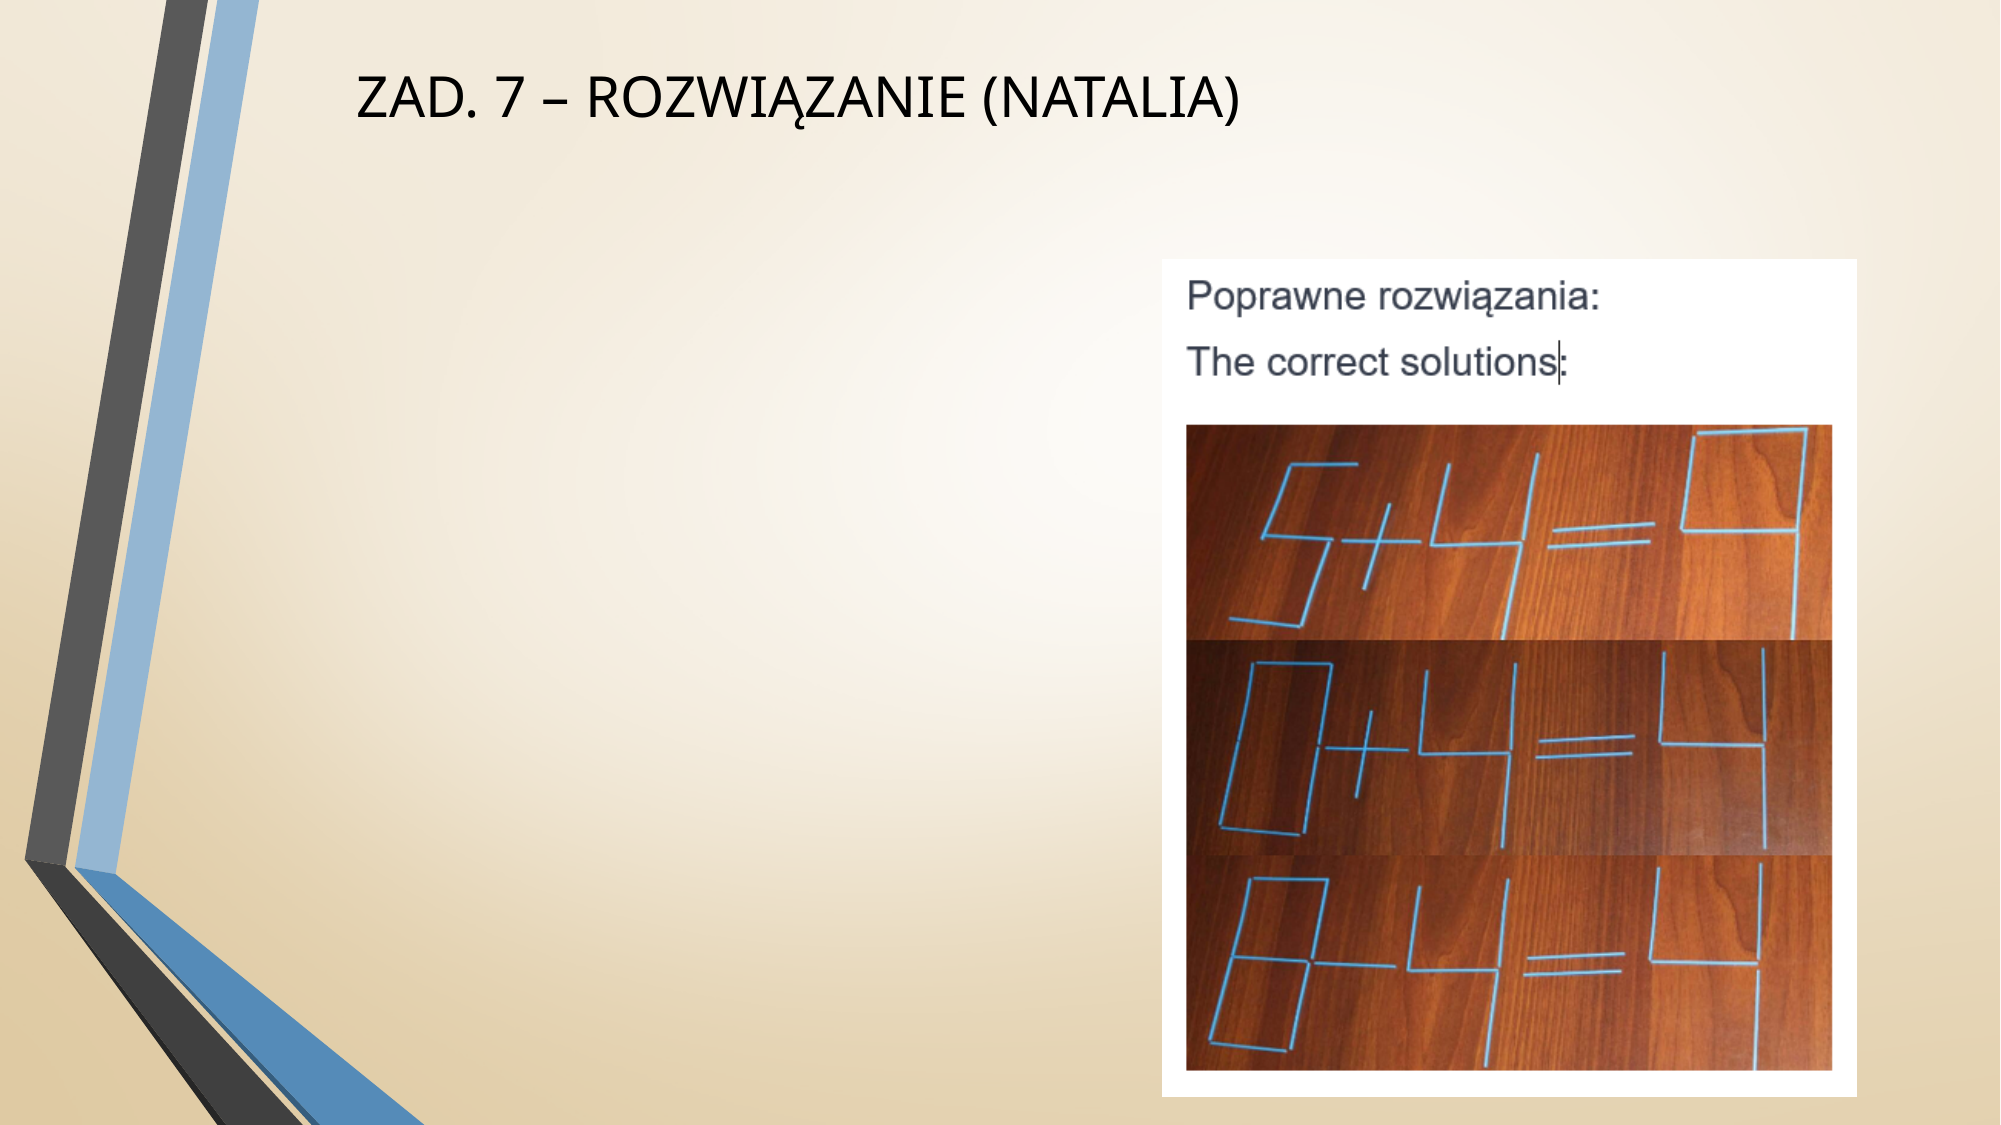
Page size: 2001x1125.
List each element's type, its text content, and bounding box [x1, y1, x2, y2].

title ZAD. 7 – ROZWIĄZANIE (NATALIA) [319, 52, 1279, 137]
picture [1161, 258, 1857, 1097]
